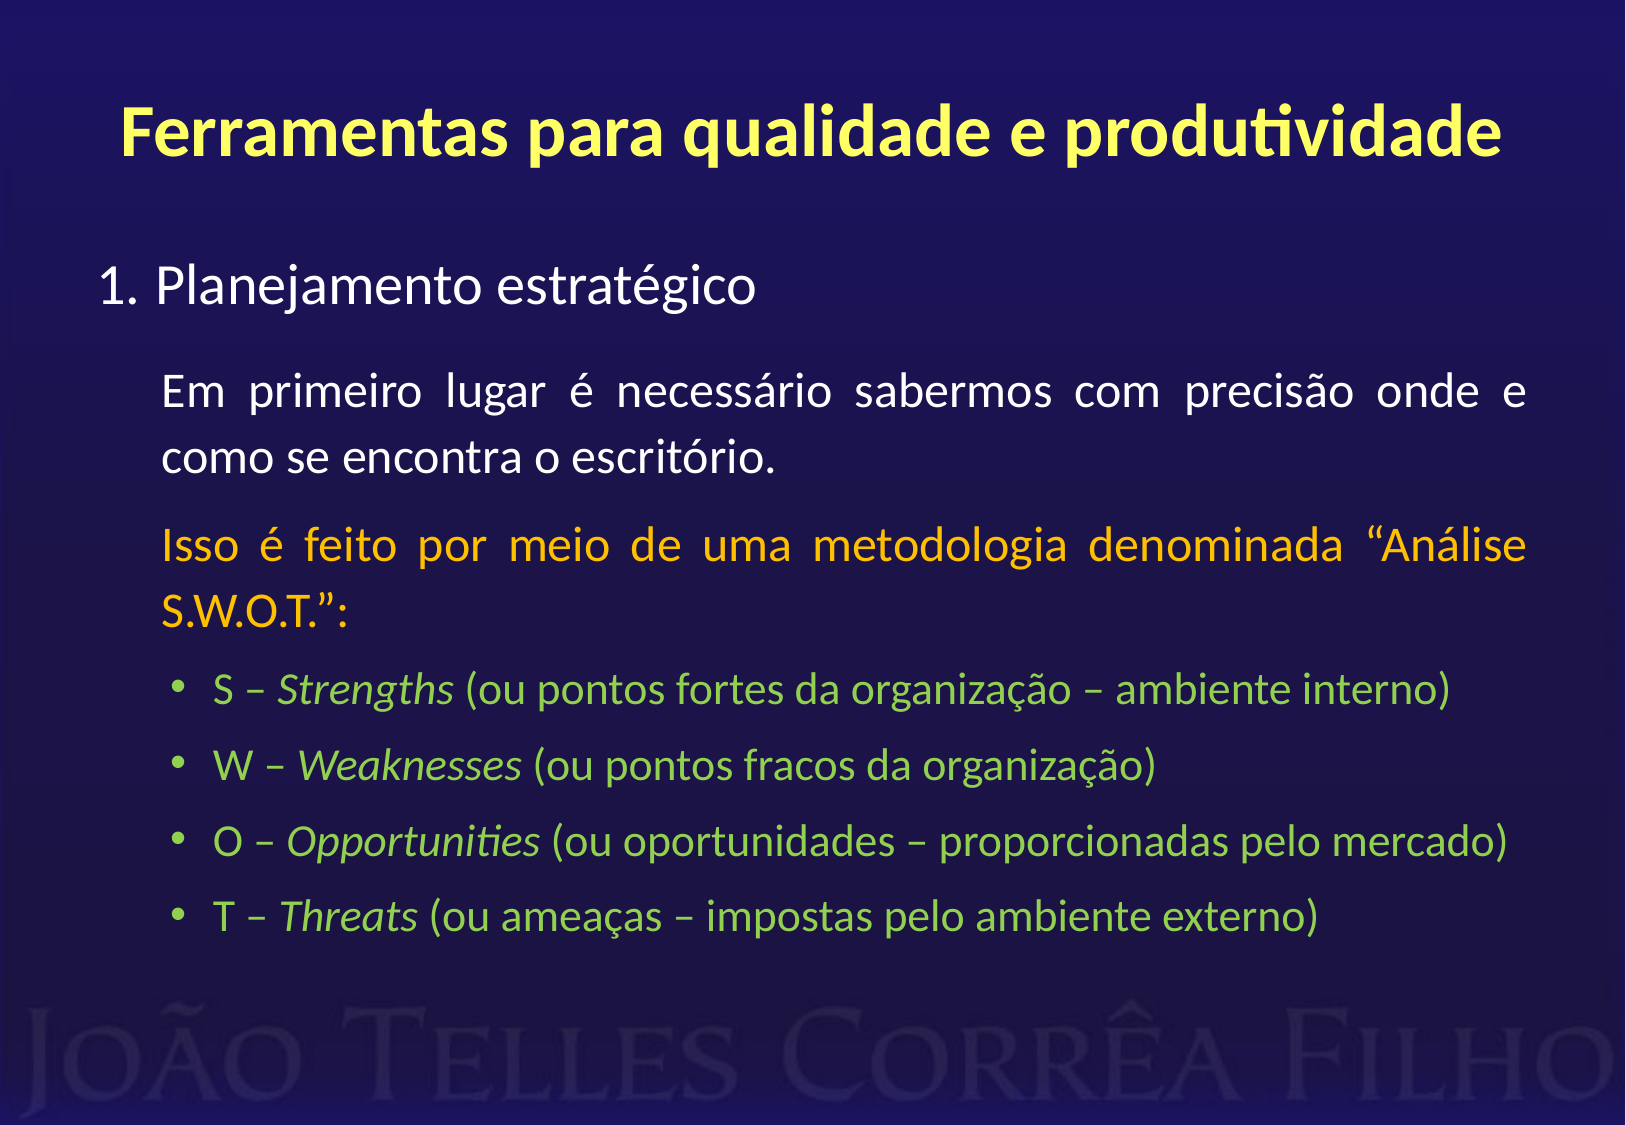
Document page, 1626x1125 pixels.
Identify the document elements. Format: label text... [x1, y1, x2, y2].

picture [0, 0, 1626, 1125]
list Planejamento estratégico Em primeiro lugar é necessário sabermos com precisão onde e como se encontra o escritório. Isso é feito por meio de uma metodologia denominada “Análise S.W.O.T.”: S – Strengths (ou pontos fortes da organização – ambiente interno) W – Weaknesses (ou pontos fracos da organização) O – Opportunities (ou oportunidades – proporcionadas pelo mercado) T – Threats (ou ameaças – impostas pelo ambiente externo) [80, 231, 1544, 977]
title Ferramentas para qualidade e produtividade [80, 44, 1544, 209]
